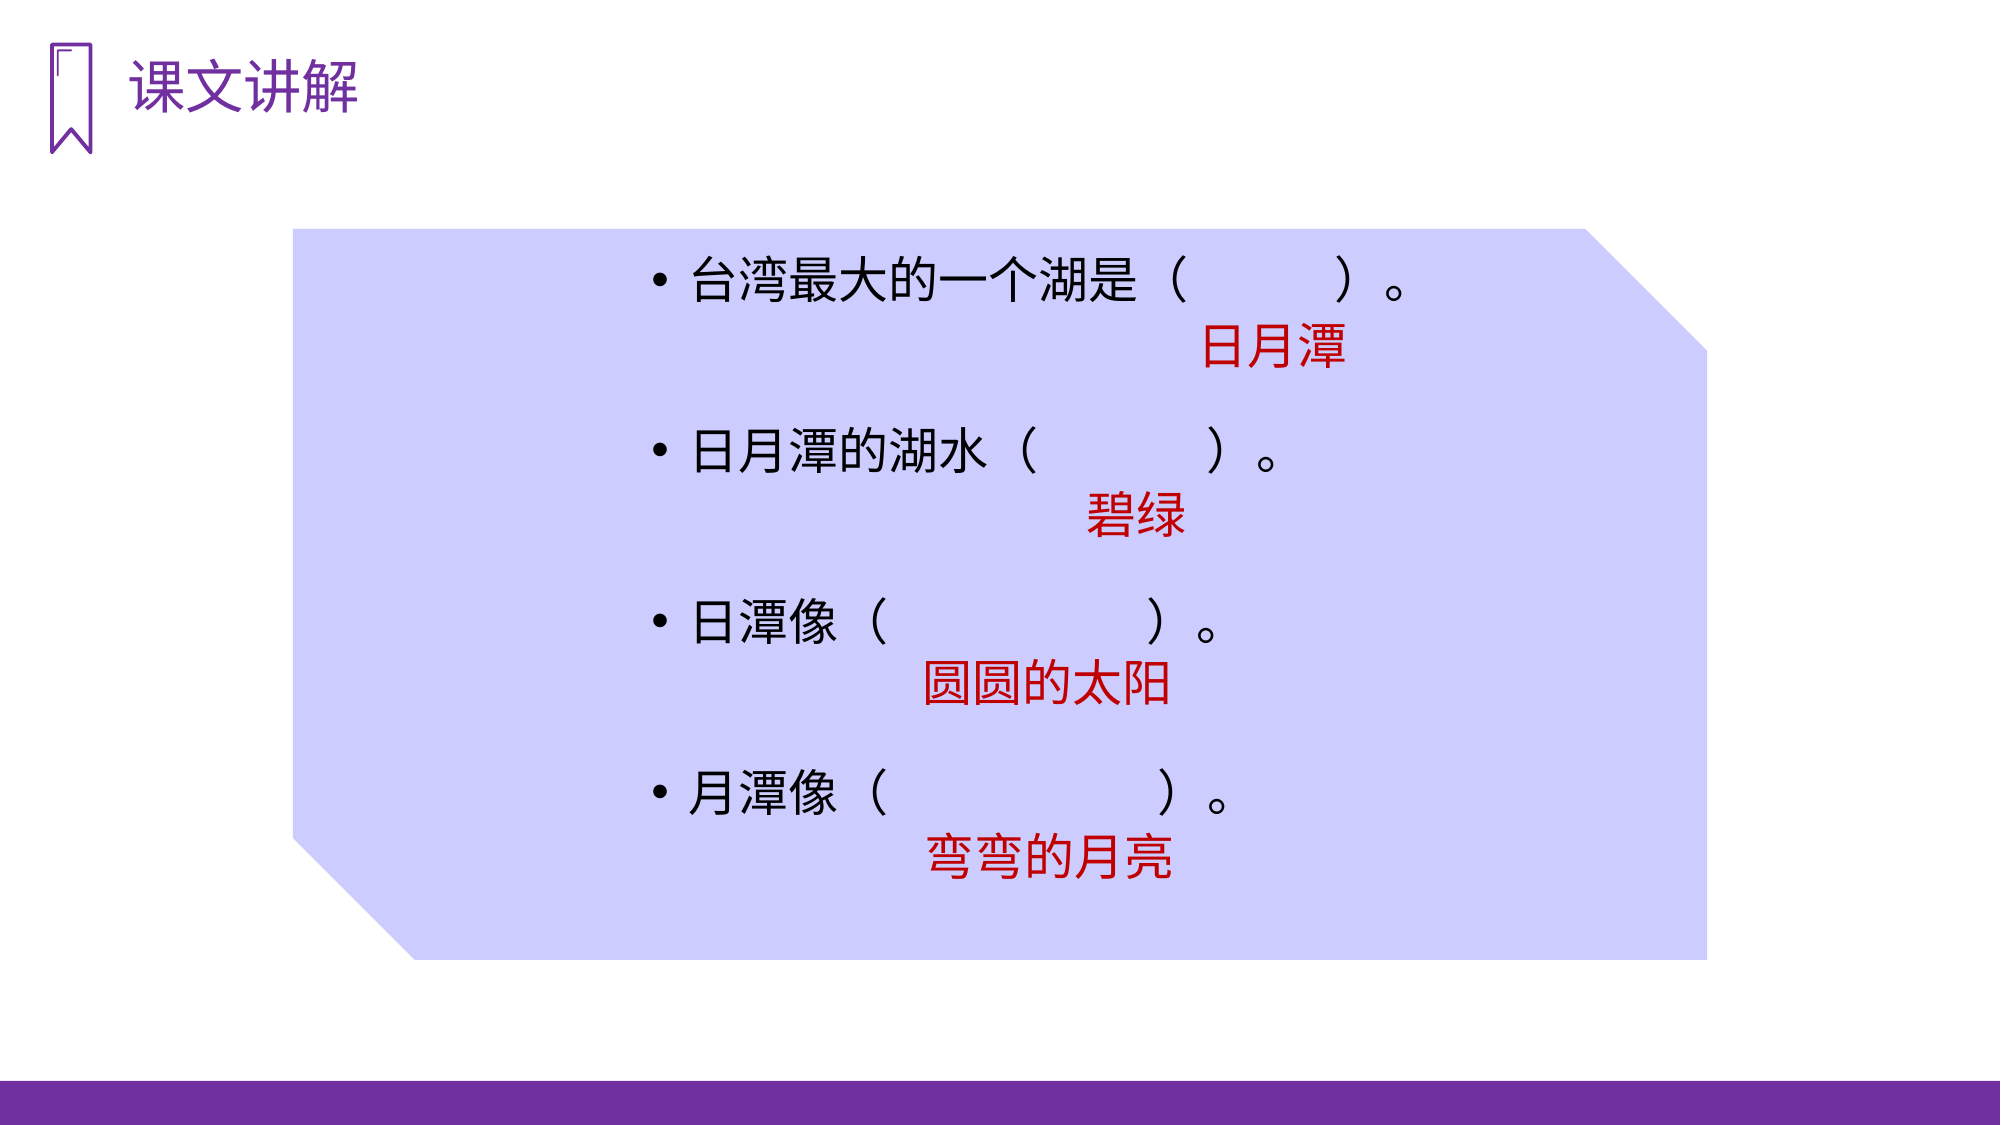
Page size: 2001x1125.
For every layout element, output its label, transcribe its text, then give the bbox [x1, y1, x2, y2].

text_box 碧绿 [1071, 476, 1308, 552]
text_box 弯弯的月亮 [909, 817, 1313, 893]
text_box [291, 227, 1709, 961]
text_box 日月潭 [1182, 306, 1417, 382]
text_box 台湾最大的一个湖是（ ）。 日月潭的湖水（ ）。 日潭像（ ）。 月潭像（ ）。 [636, 70, 1684, 565]
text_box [49, 42, 377, 155]
text_box 圆圆的太阳 [907, 644, 1274, 720]
